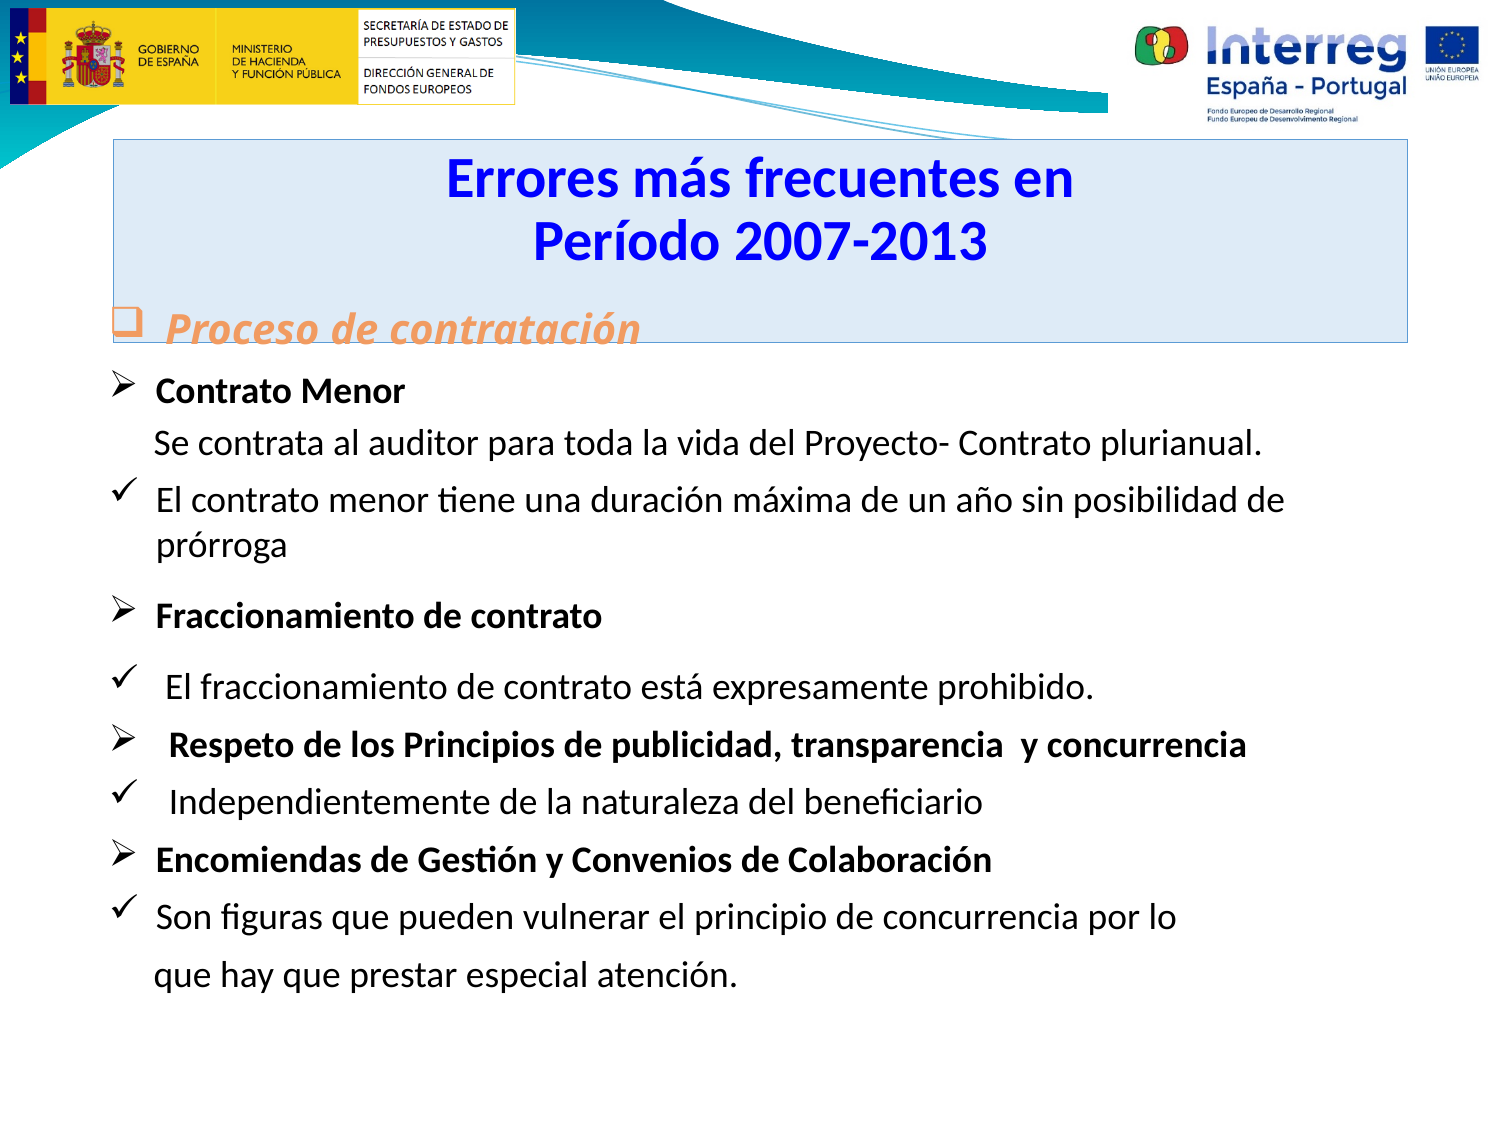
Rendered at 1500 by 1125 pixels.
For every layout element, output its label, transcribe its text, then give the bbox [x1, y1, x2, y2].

picture [1108, 0, 1500, 149]
title Errores más frecuentes en Período 2007-2013 [113, 139, 1408, 343]
text_box Proceso de contratación Contrato Menor Se contrata al auditor para toda la vida del Proyecto- Contrato plurianual. El contrato menor tiene una duración máxima de un año sin posibilidad de prórroga Fraccionamiento de contrato El fraccionamiento de contrato está expresamente prohibido. Respeto de los Principios de publicidad, transparencia y concurrencia Independientemente de la naturaleza del beneficiario Encomiendas de Gestión y Convenios de Colaboración Son figuras que pueden vulnerar el principio de concurrencia por lo que hay que prestar especial atención. [94, 280, 1404, 1003]
picture [10, 9, 516, 105]
